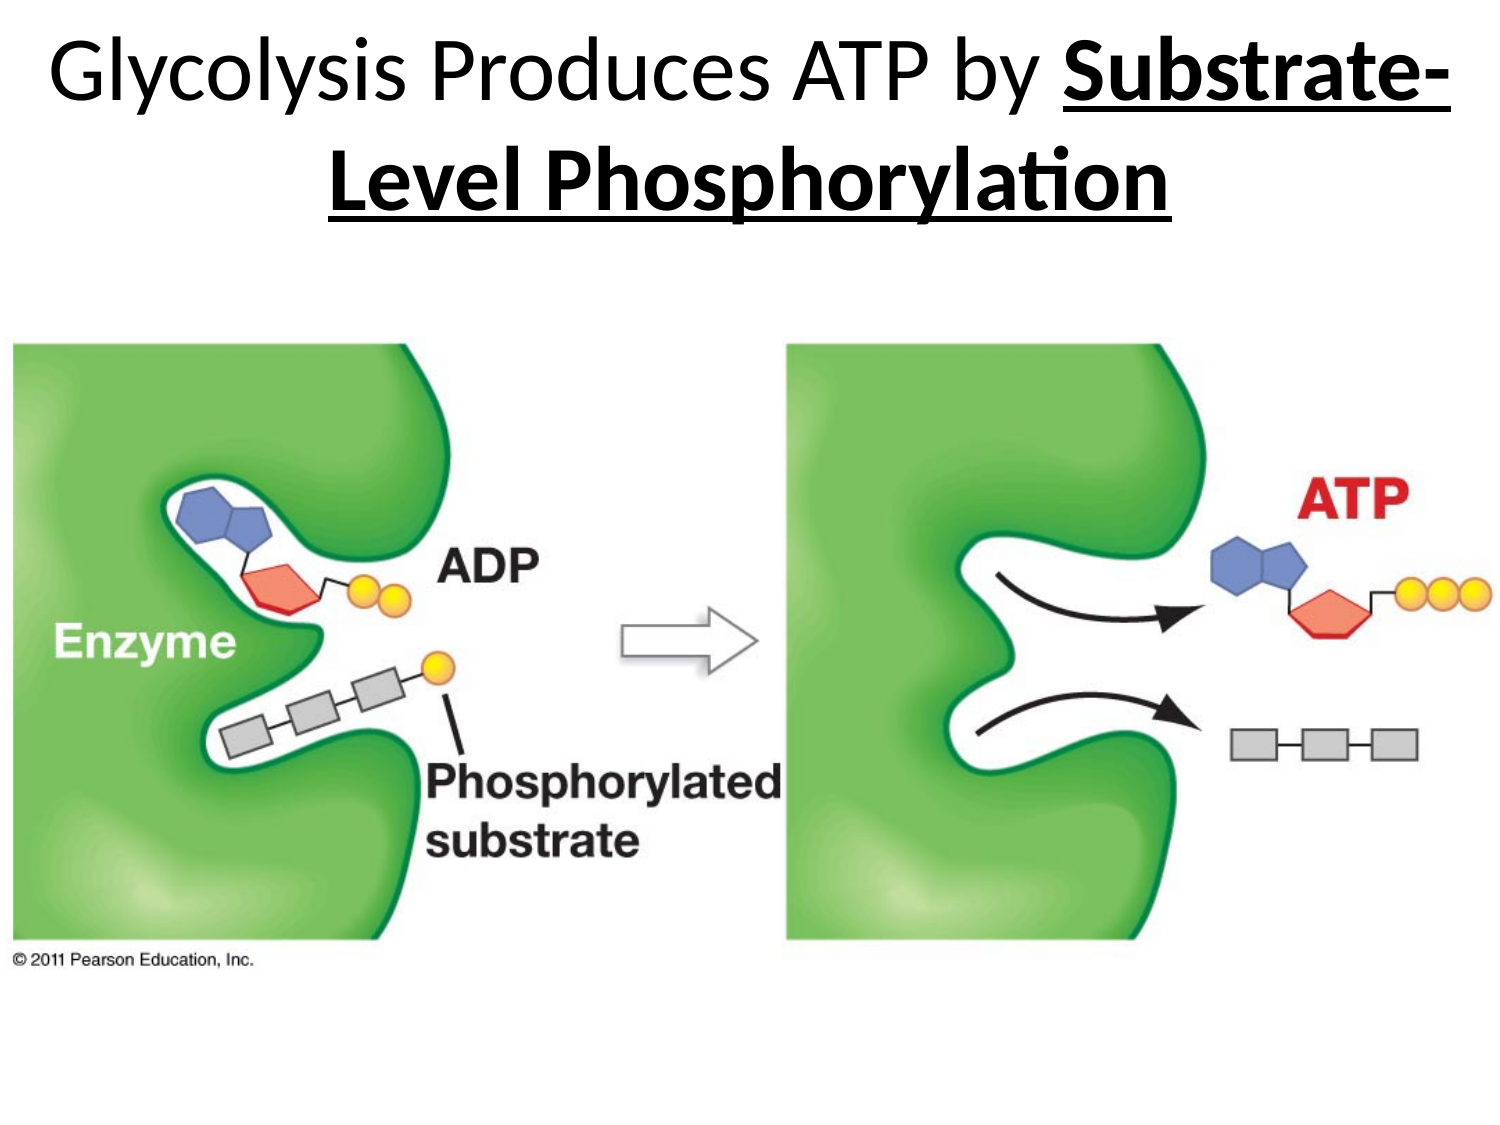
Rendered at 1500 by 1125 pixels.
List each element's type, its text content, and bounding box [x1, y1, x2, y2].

title Glycolysis Produces ATP by Substrate-Level Phosphorylation [0, 0, 1500, 238]
picture [5, 337, 1500, 984]
